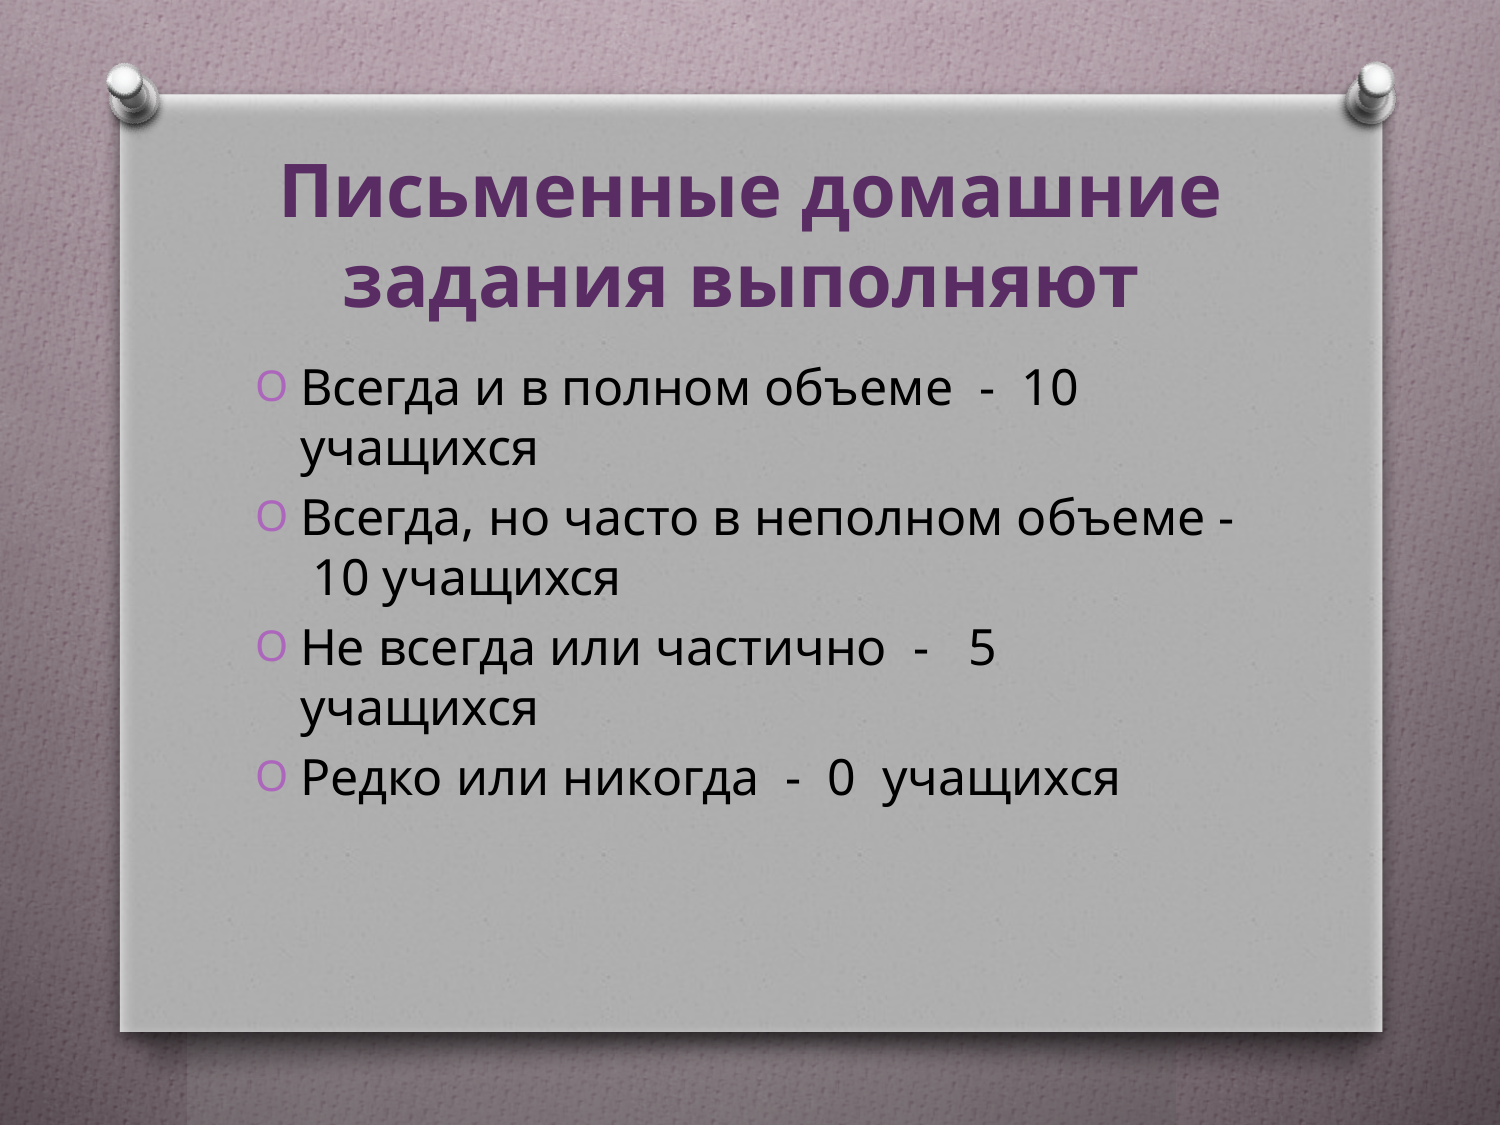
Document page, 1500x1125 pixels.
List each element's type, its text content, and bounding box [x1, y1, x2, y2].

list Всегда и в полном объеме - 10 учащихся Всегда, но часто в неполном объеме - 10 учащихся Не всегда или частично - 5 учащихся Редко или никогда - 0 учащихся [240, 347, 1257, 939]
title Письменные домашние задания выполняют [179, 134, 1323, 332]
picture [75, 29, 198, 153]
picture [1317, 35, 1439, 156]
